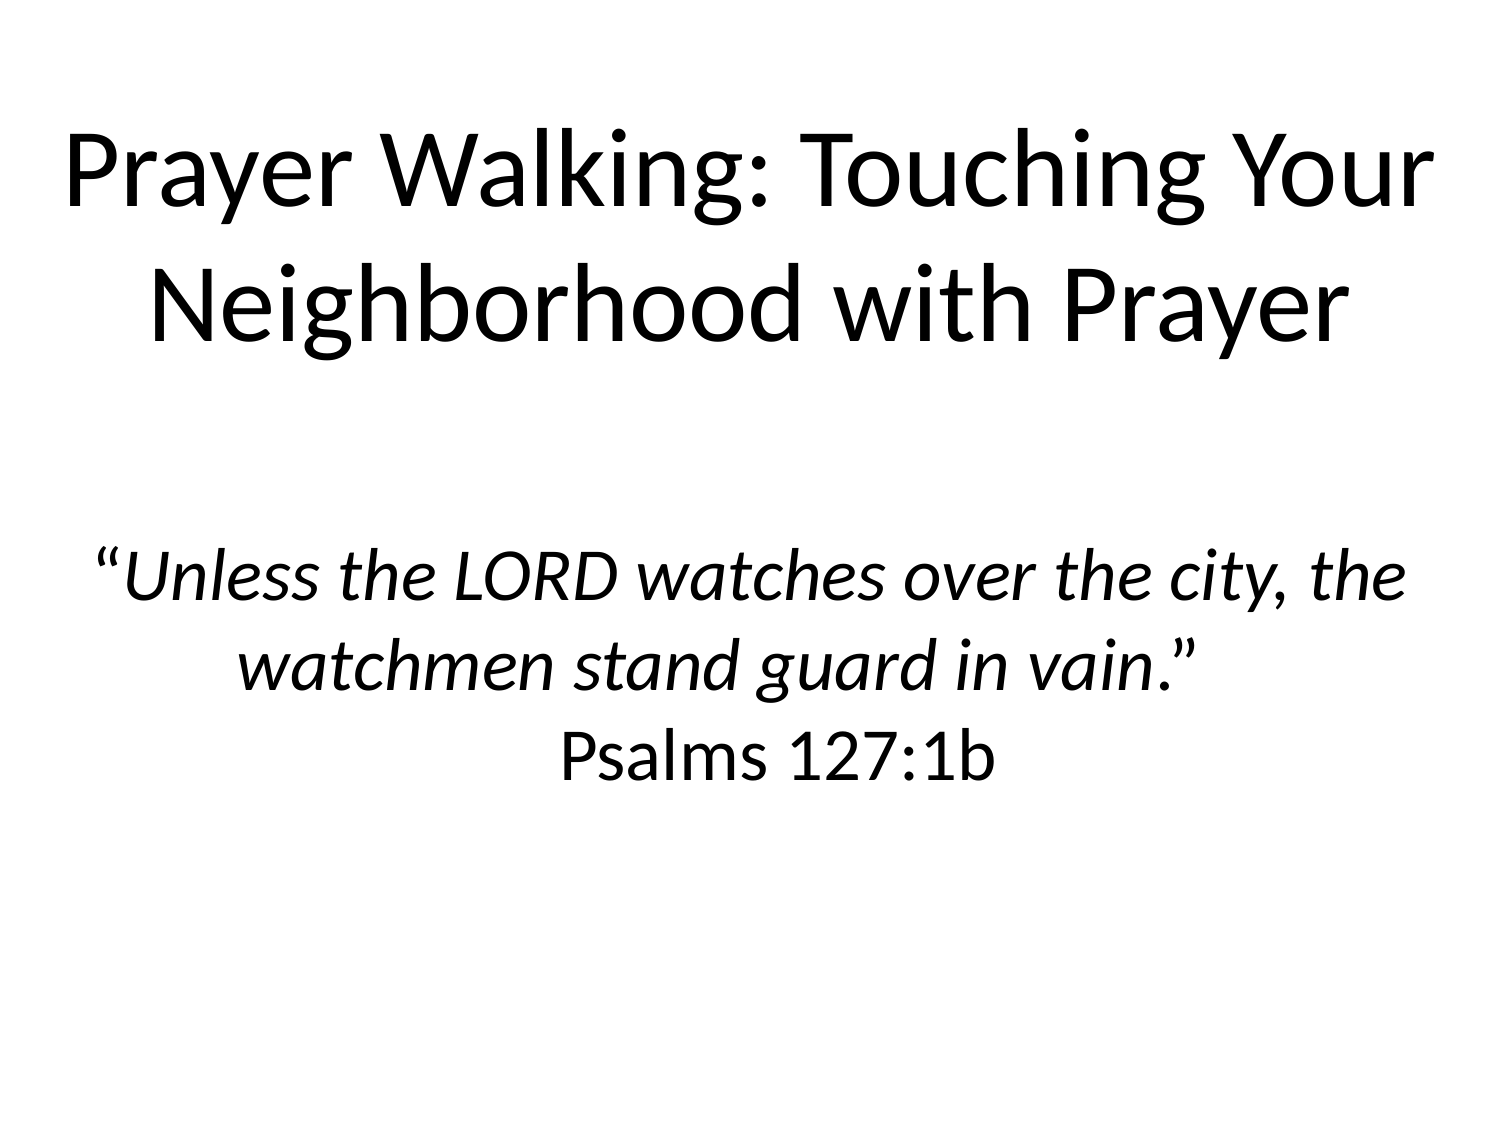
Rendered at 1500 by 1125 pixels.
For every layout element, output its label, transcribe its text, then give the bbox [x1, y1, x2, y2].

list “Unless the LORD watches over the city, the watchmen stand guard in vain.” Psalms 127:1b [75, 412, 1425, 1125]
title Prayer Walking: Touching Your Neighborhood with Prayer [37, 45, 1463, 413]
